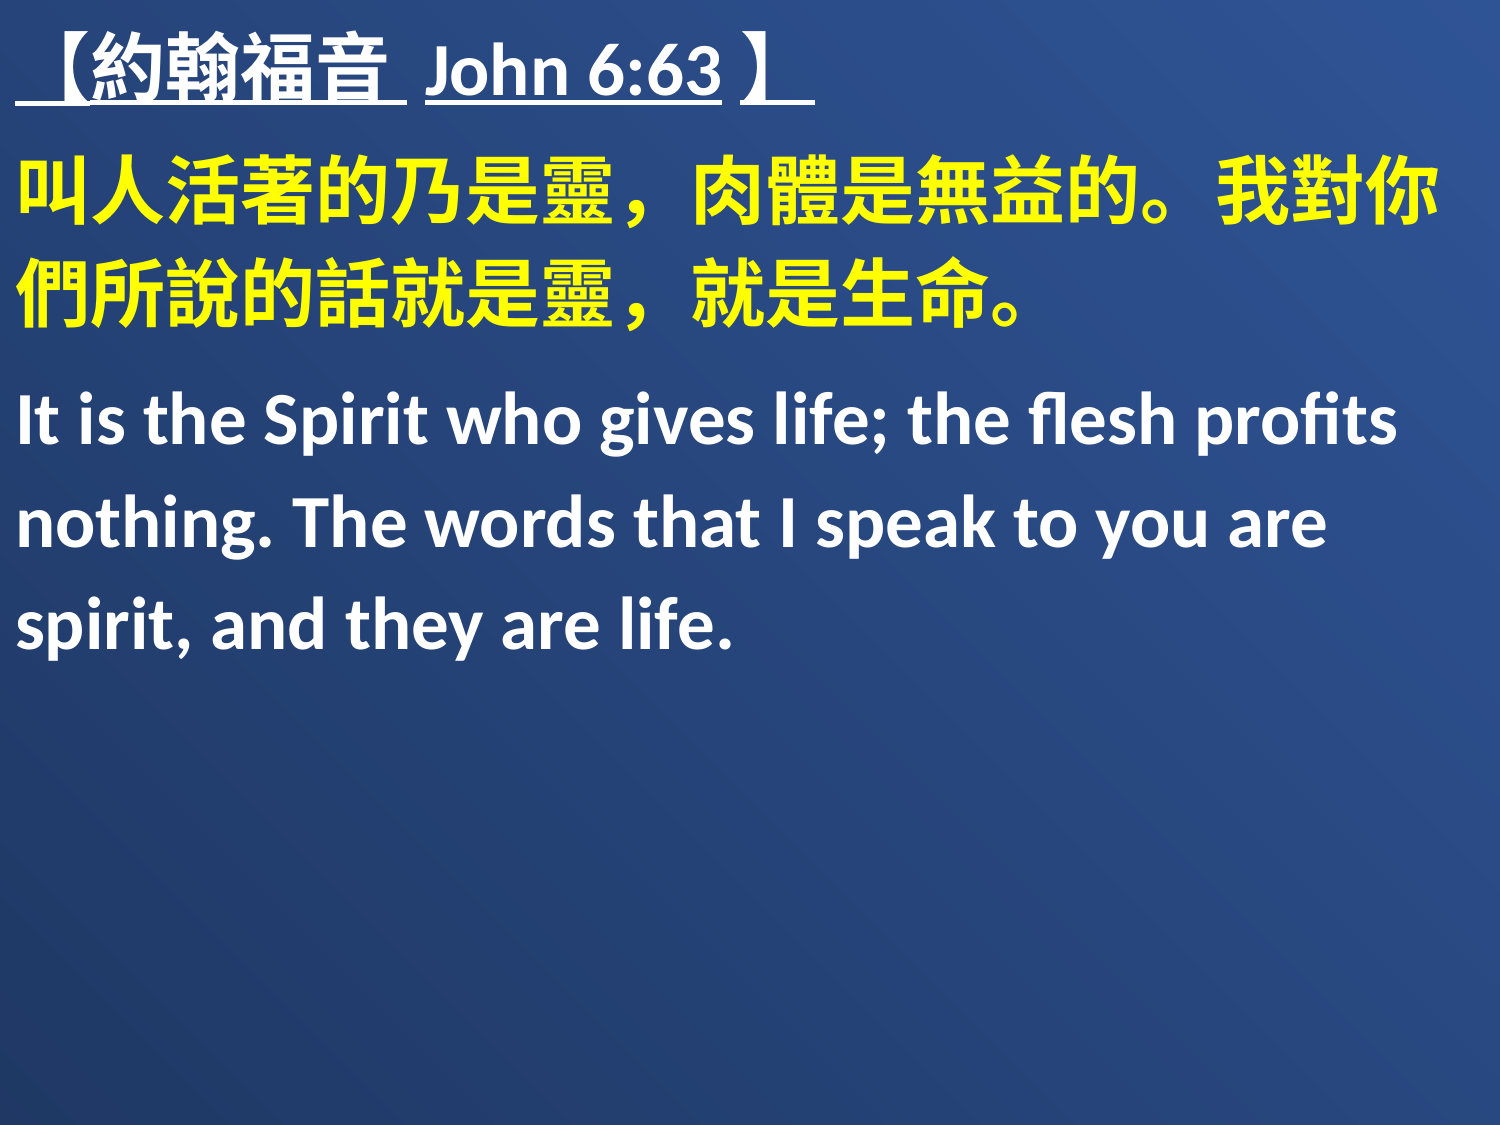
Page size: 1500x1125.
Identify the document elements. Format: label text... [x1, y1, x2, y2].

subtitle 【約翰福音 John 6:63】 叫人活著的乃是靈，肉體是無益的。我對你們所說的話就是靈，就是生命。 It is the Spirit who gives life; the flesh profits nothing. The words that I speak to you are spirit, and they are life. [0, 0, 1500, 1125]
